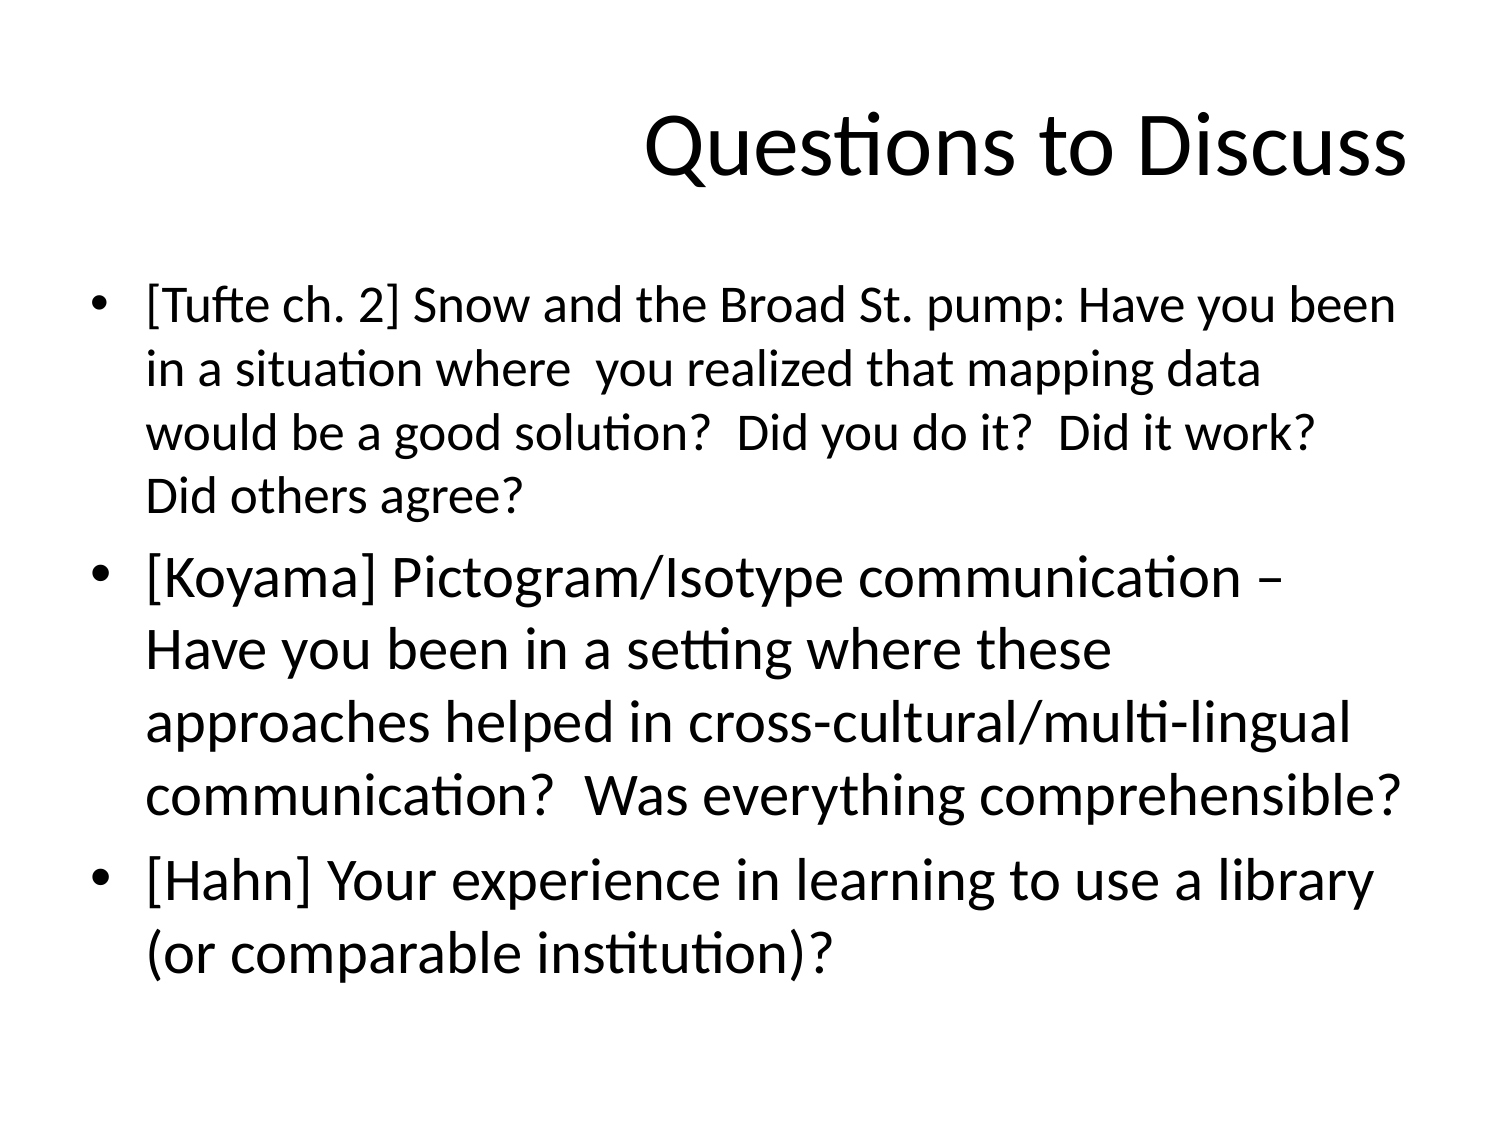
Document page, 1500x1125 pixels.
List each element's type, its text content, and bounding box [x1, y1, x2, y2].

list [Tufte ch. 2] Snow and the Broad St. pump: Have you been in a situation where you realized that mapping data would be a good solution? Did you do it? Did it work? Did others agree? [Koyama] Pictogram/Isotype communication – Have you been in a setting where these approaches helped in cross-cultural/multi-lingual communication? Was everything comprehensible? [Hahn] Your experience in learning to use a library (or comparable institution)? [75, 262, 1425, 1005]
title Questions to Discuss [75, 45, 1425, 233]
